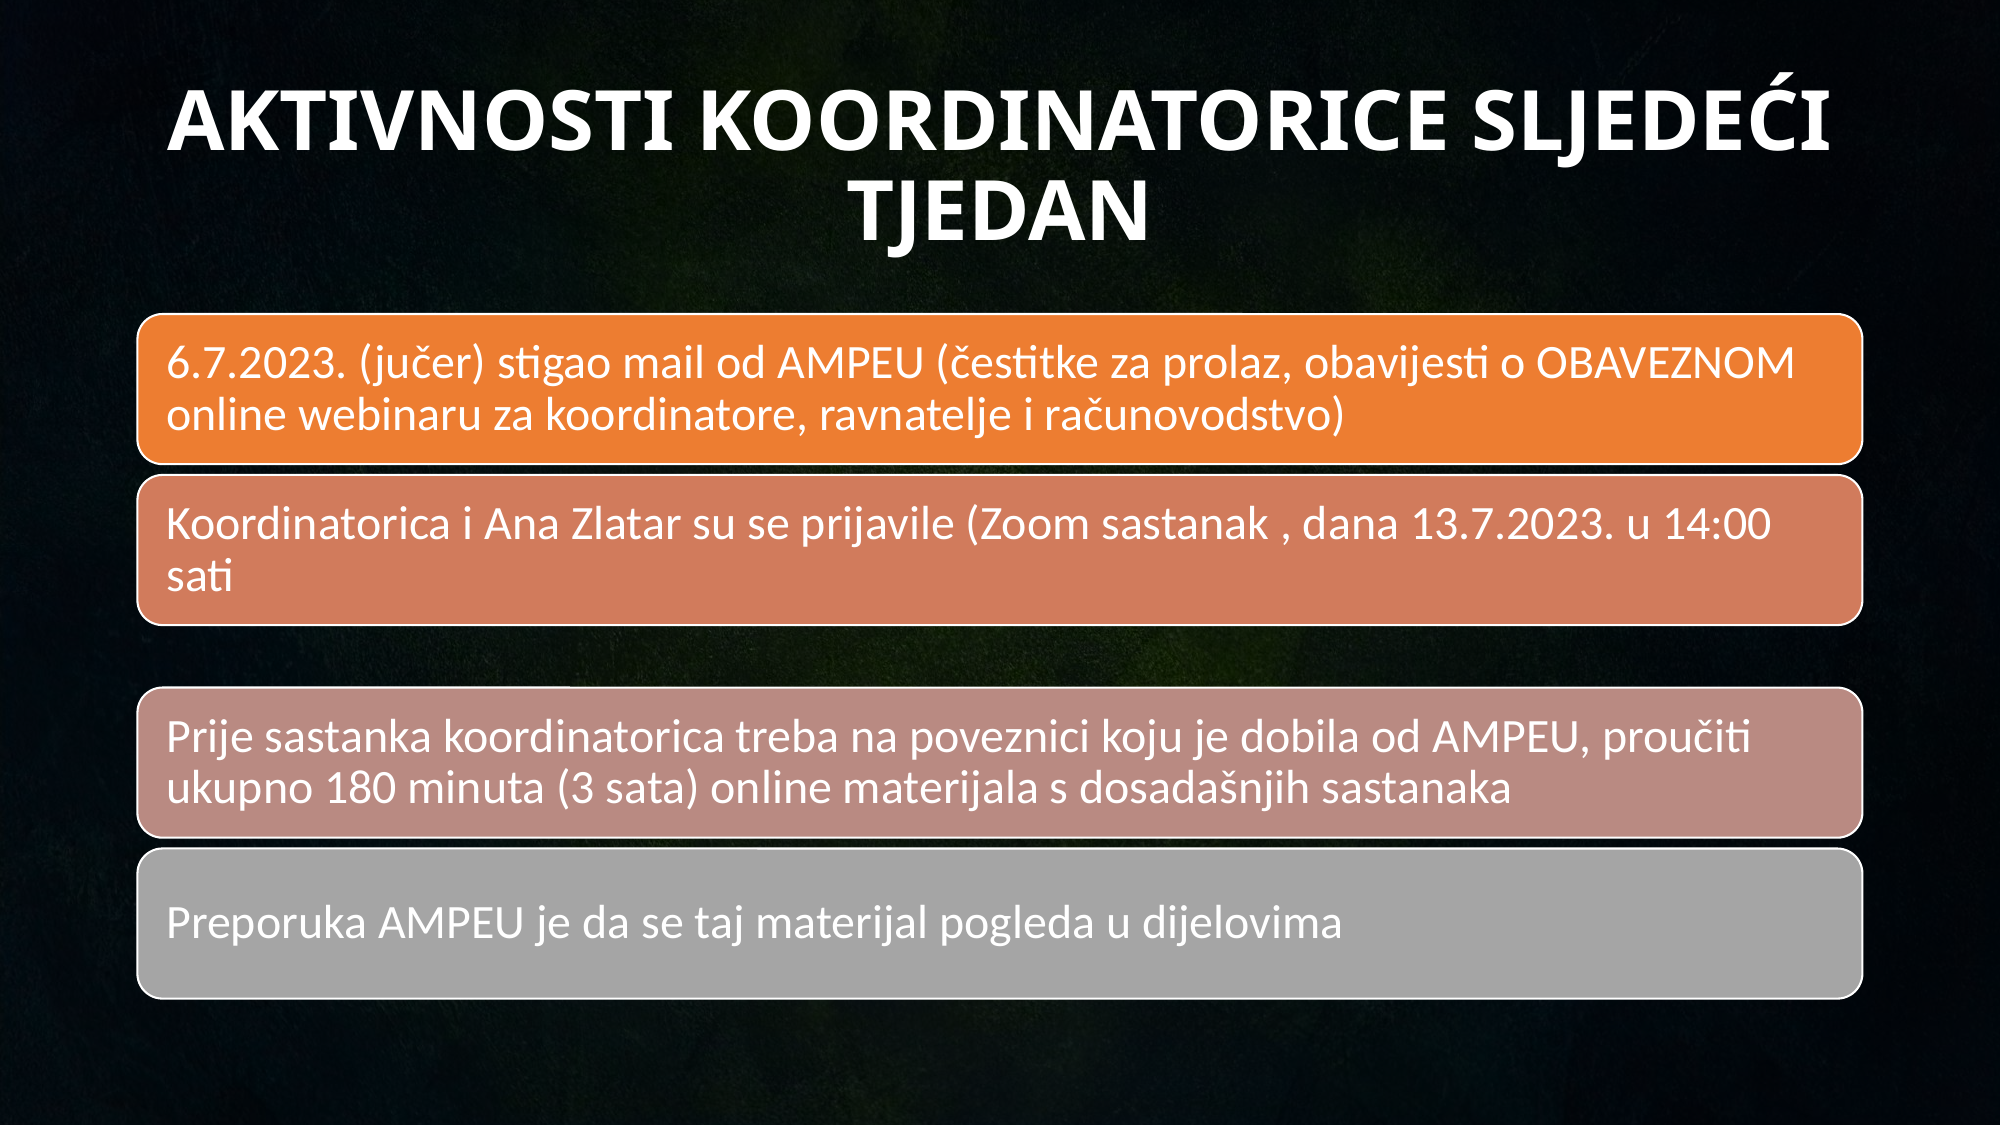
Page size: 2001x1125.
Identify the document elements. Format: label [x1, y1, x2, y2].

picture [0, 0, 2000, 1125]
list [137, 299, 1863, 1014]
